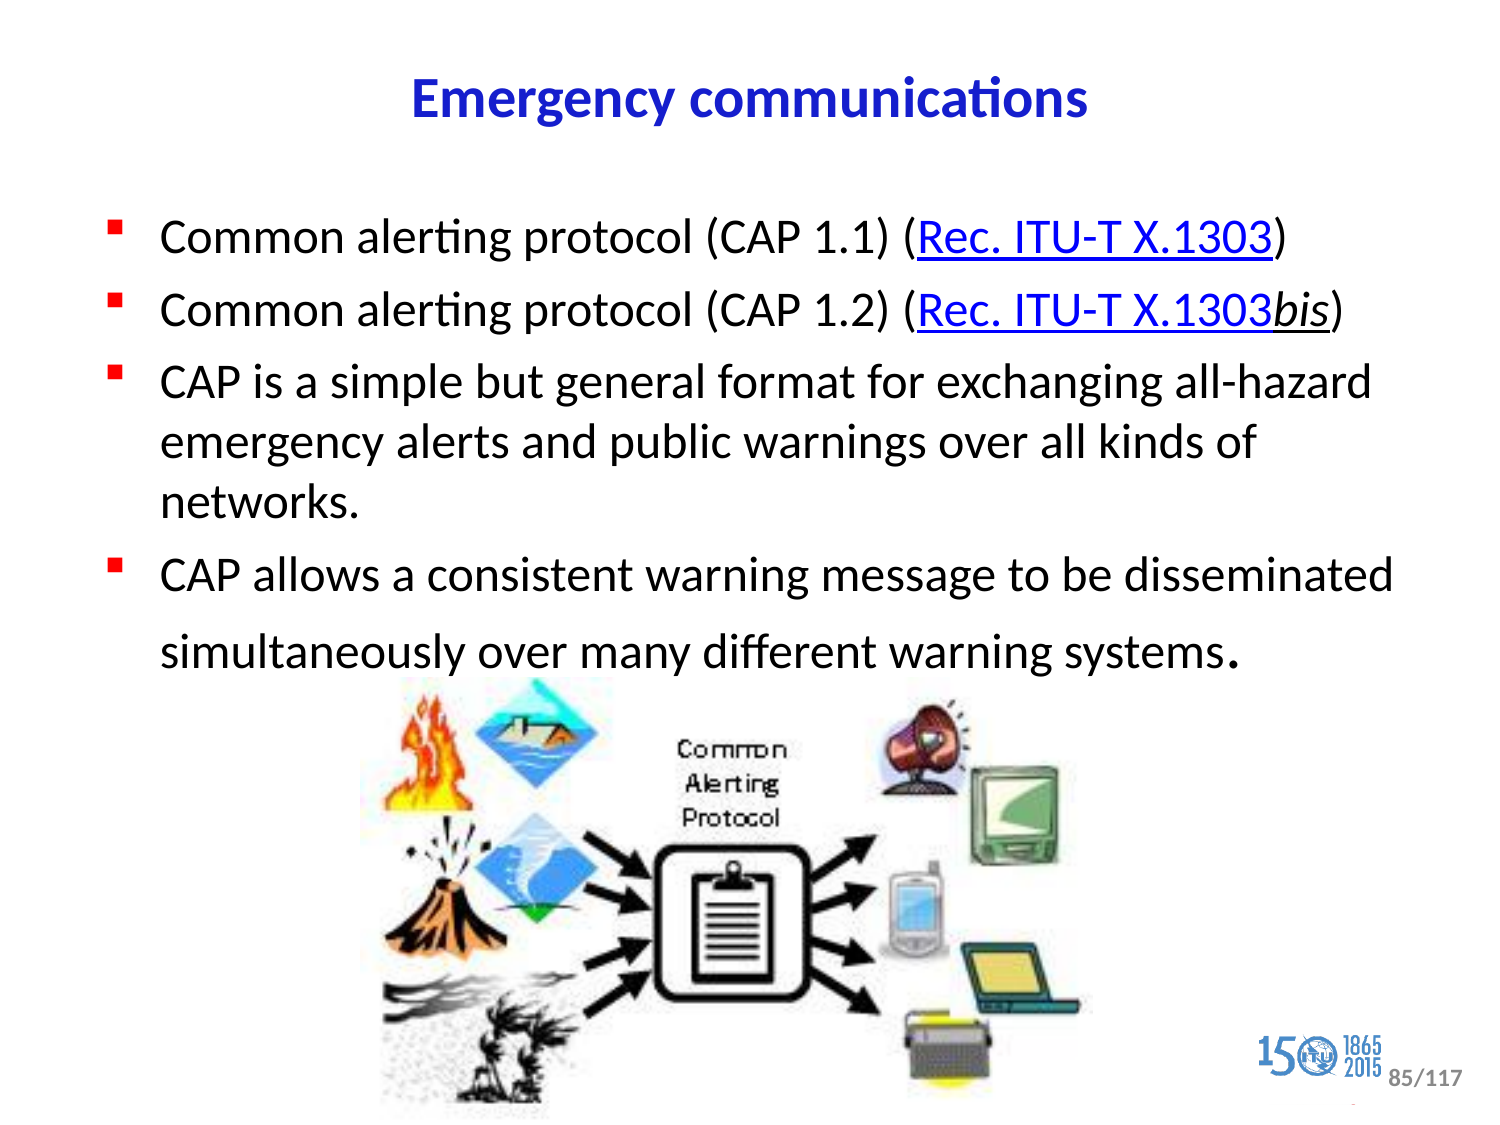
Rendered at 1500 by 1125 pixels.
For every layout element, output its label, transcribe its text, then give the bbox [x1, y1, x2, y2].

slide_number 85/117 [1127, 1046, 1478, 1107]
text_box Common alerting protocol (CAP 1.1) (Rec. ITU-T X.1303) Common alerting protocol (CAP 1.2) (Rec. ITU-T X.1303bis) CAP is a simple but general format for exchanging all-hazard emergency alerts and public warnings over all kinds of networks. CAP allows a consistent warning message to be disseminated simultaneously over many different warning systems. [88, 196, 1471, 1083]
title Emergency communications [0, 0, 1500, 188]
picture [359, 677, 1093, 1125]
